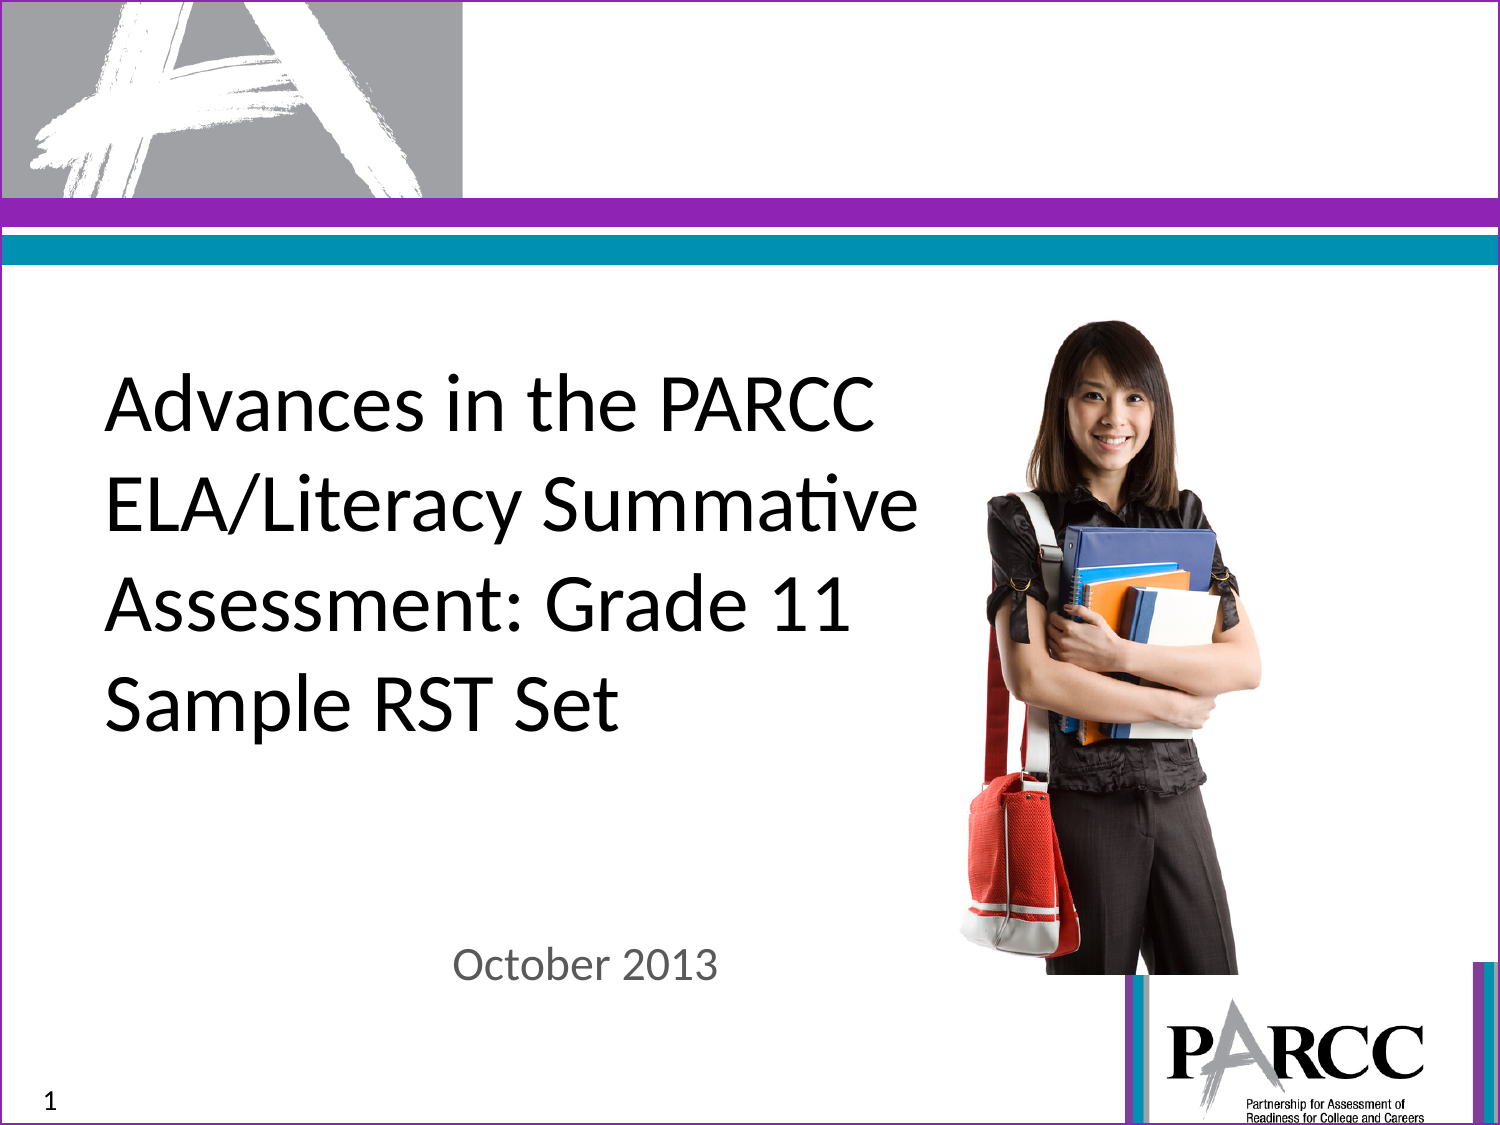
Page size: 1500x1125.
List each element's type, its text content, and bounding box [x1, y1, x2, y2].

slide_number 1 [0, 1077, 100, 1125]
picture [949, 274, 1483, 1123]
picture [2, 2, 463, 198]
list October 2013 [437, 925, 995, 1078]
title Advances in the PARCC ELA/Literacy Summative Assessment: Grade 11 Sample RST Set [62, 350, 944, 746]
